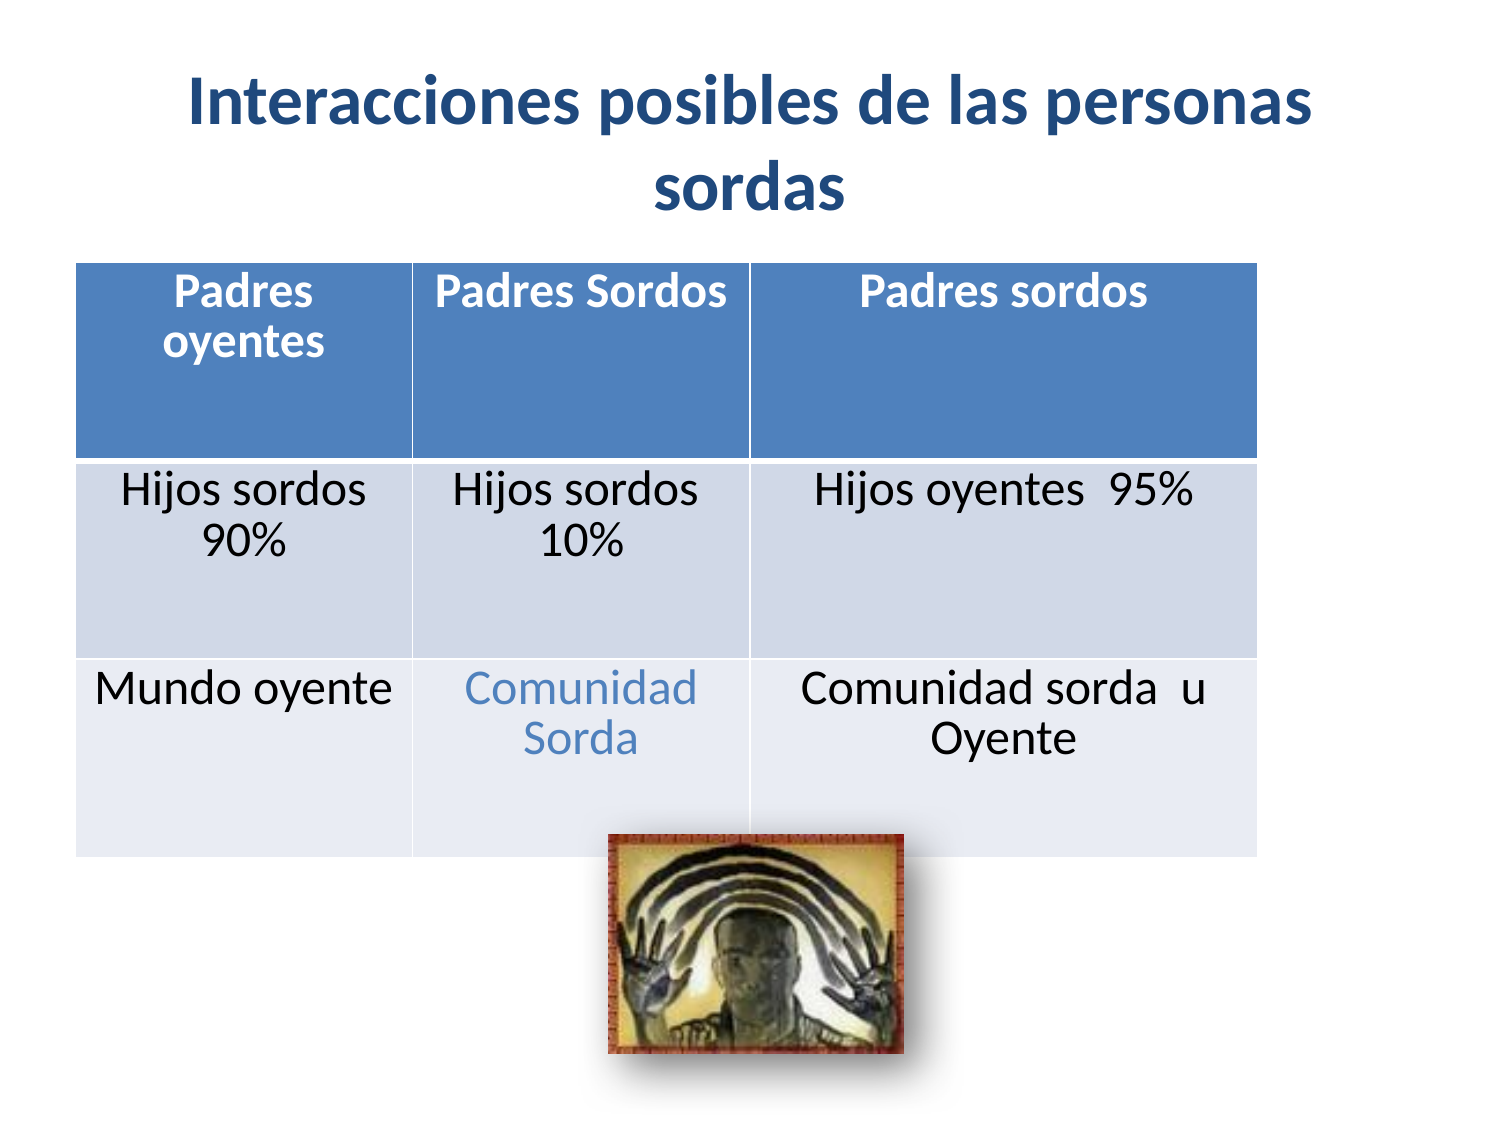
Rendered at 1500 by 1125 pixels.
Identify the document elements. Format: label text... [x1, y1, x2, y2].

title Interacciones posibles de las personas sordas [75, 45, 1425, 233]
table_cell Hijos sordos 10% [413, 464, 749, 658]
table_header Padres oyentes [76, 263, 412, 458]
table_cell Comunidad sorda u Oyente [751, 660, 1257, 857]
table_header Padres Sordos [413, 263, 749, 458]
table_header Padres sordos [751, 263, 1257, 458]
table_cell Comunidad Sorda [413, 660, 749, 857]
picture [608, 833, 904, 1054]
table_cell Hijos oyentes 95% [751, 464, 1257, 658]
table_cell Mundo oyente [76, 660, 412, 857]
table_cell Hijos sordos 90% [76, 464, 412, 658]
